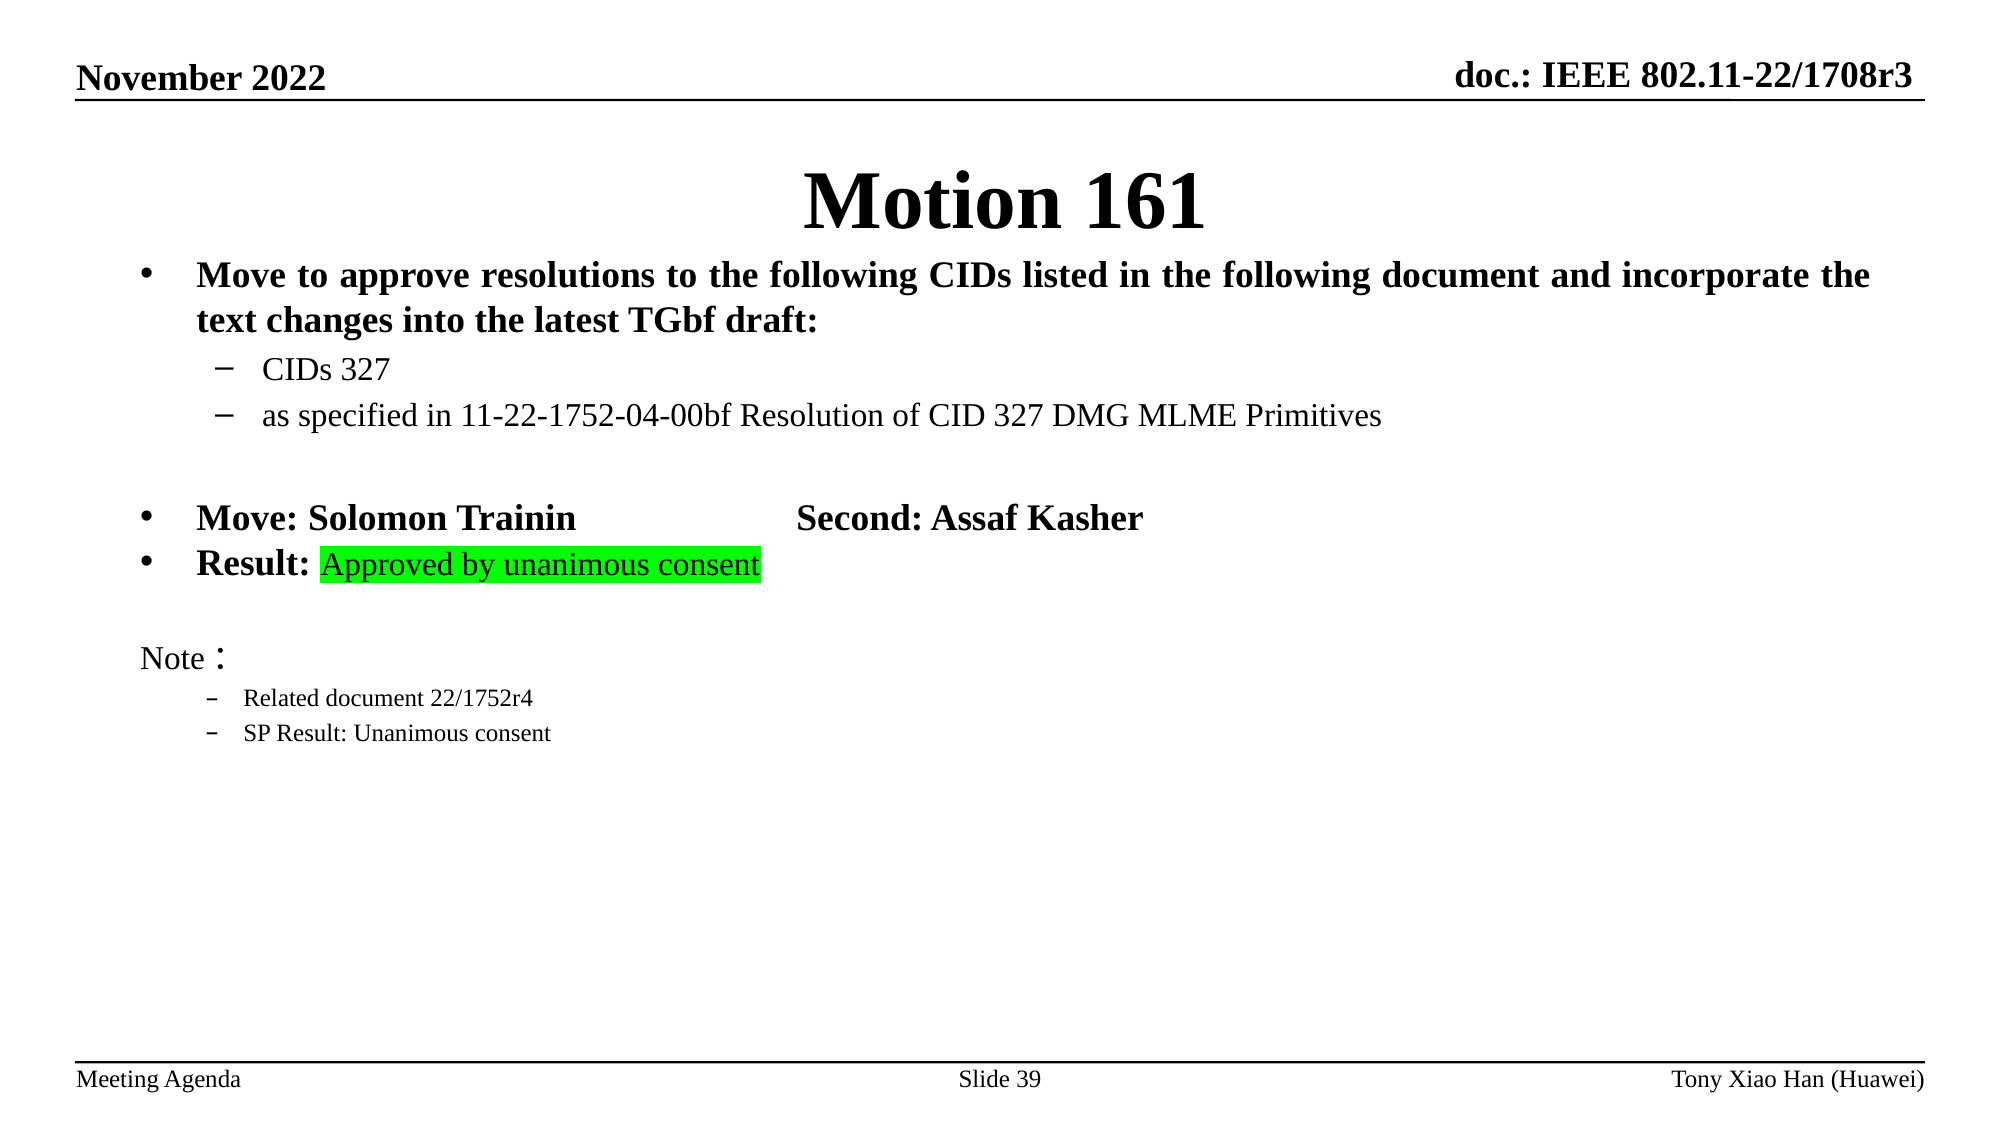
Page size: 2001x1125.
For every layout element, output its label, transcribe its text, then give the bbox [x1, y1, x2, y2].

text_box Move to approve resolutions to the following CIDs listed in the following document and incorporate the text changes into the latest TGbf draft: CIDs 327 as specified in 11-22-1752-04-00bf Resolution of CID 327 DMG MLME Primitives Move: Solomon Trainin Second: Assaf Kasher Result: Approved by unanimous consent Note： Related document 22/1752r4 SP Result: Unanimous consent [125, 212, 1888, 963]
text_box Motion 161 [368, 137, 1644, 212]
